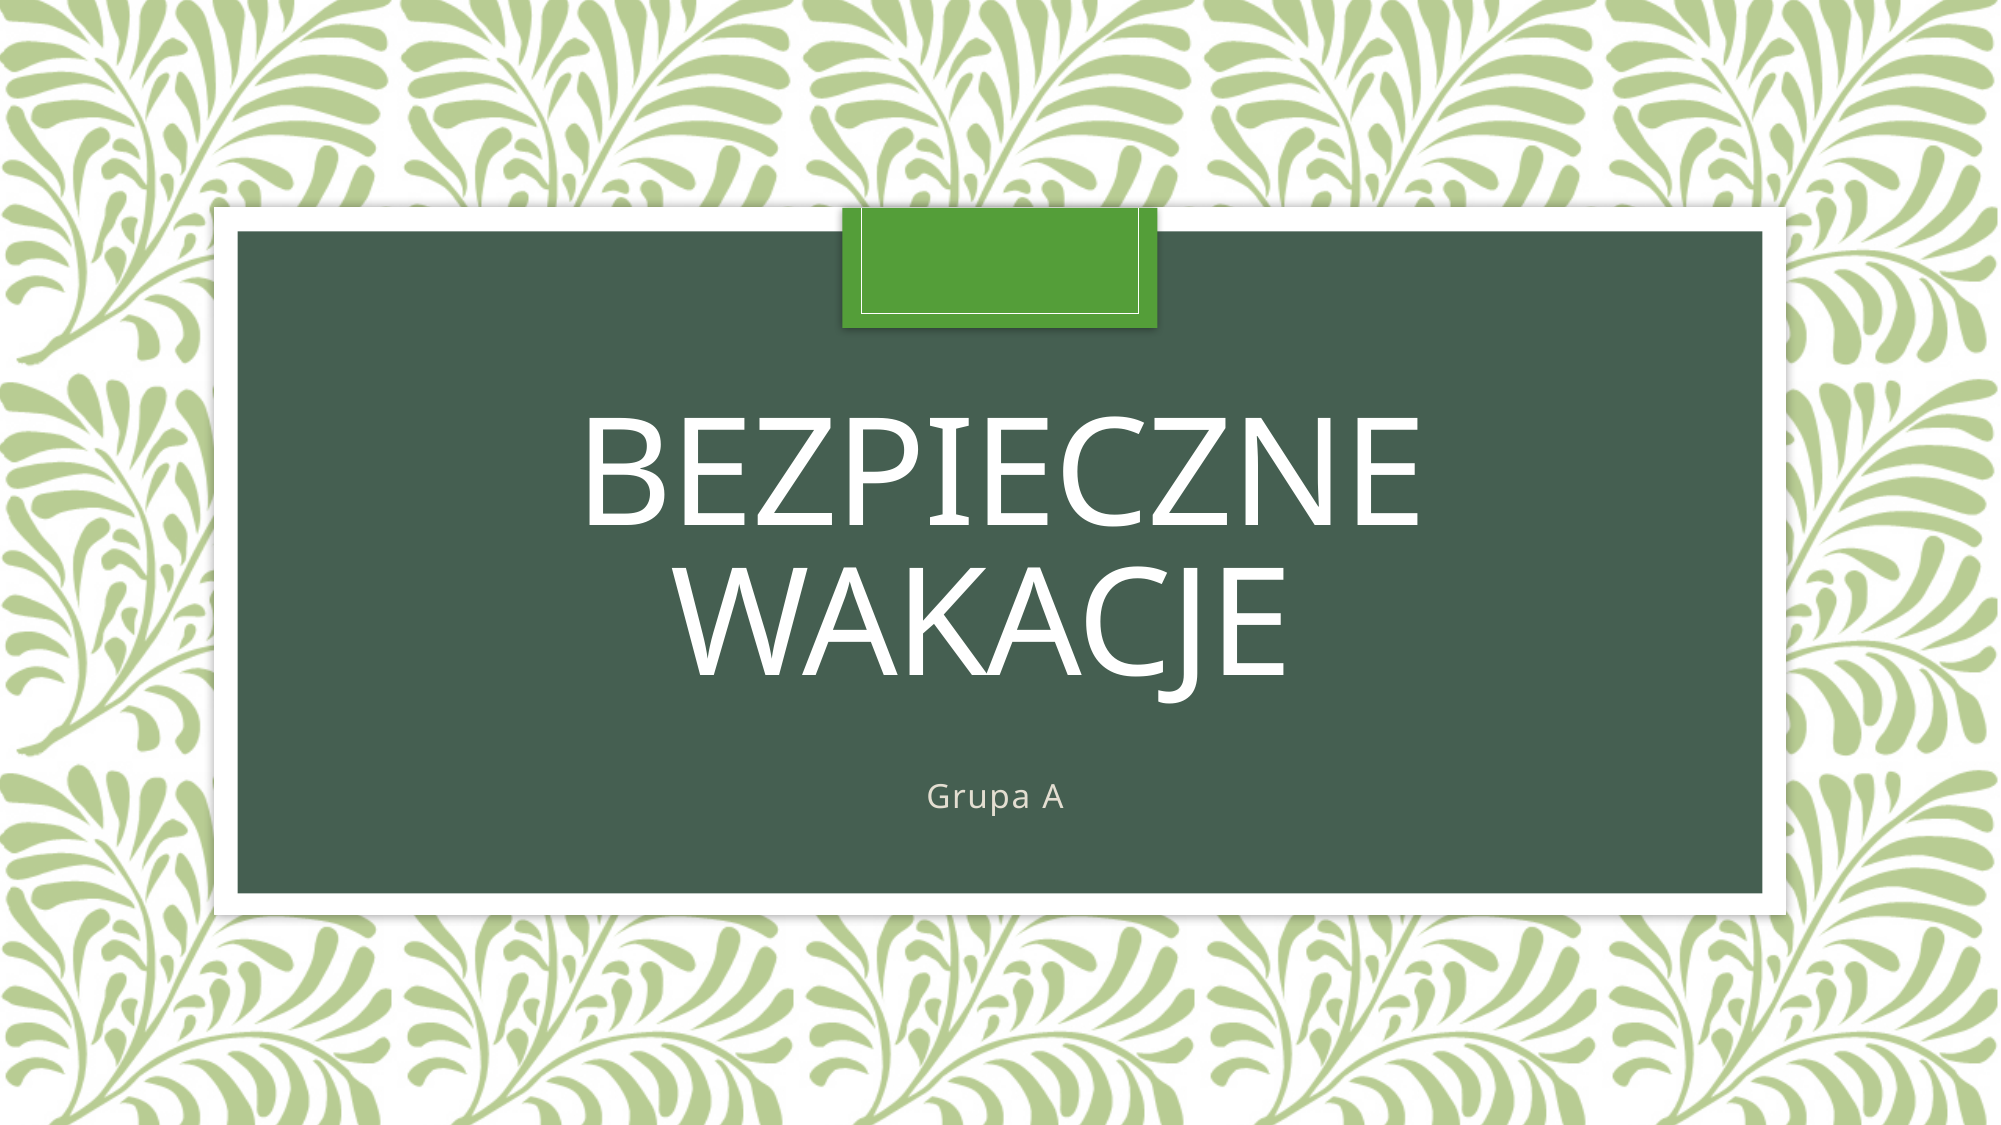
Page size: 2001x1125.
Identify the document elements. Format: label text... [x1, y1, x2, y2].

subtitle Grupa A [256, 768, 1745, 844]
title Bezpieczne wakacje [256, 343, 1744, 768]
